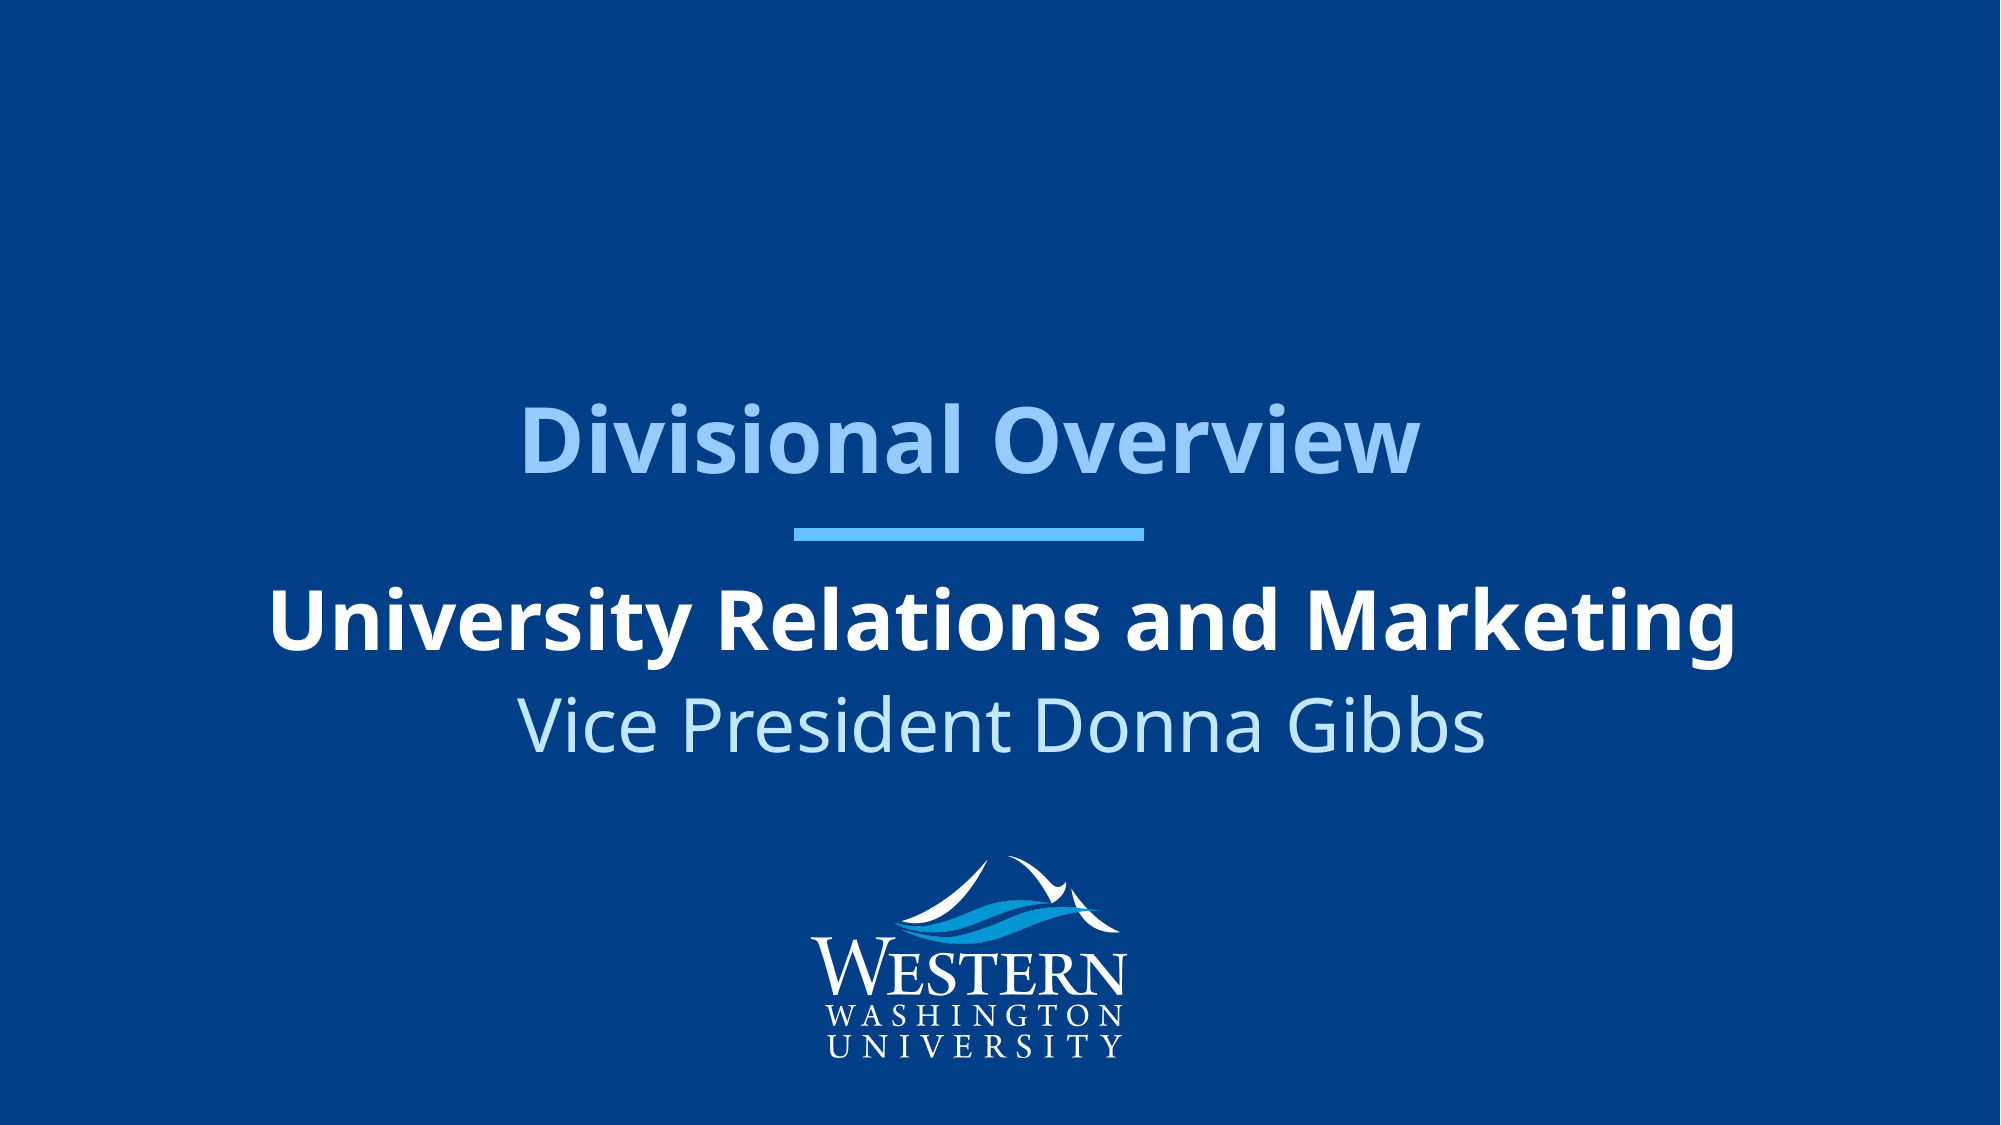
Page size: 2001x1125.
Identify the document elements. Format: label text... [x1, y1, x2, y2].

text_box [810, 856, 1128, 1058]
text_box University Relations and Marketing Vice President Donna Gibbs [231, 553, 1774, 768]
title Divisional Overview [106, 340, 1832, 531]
